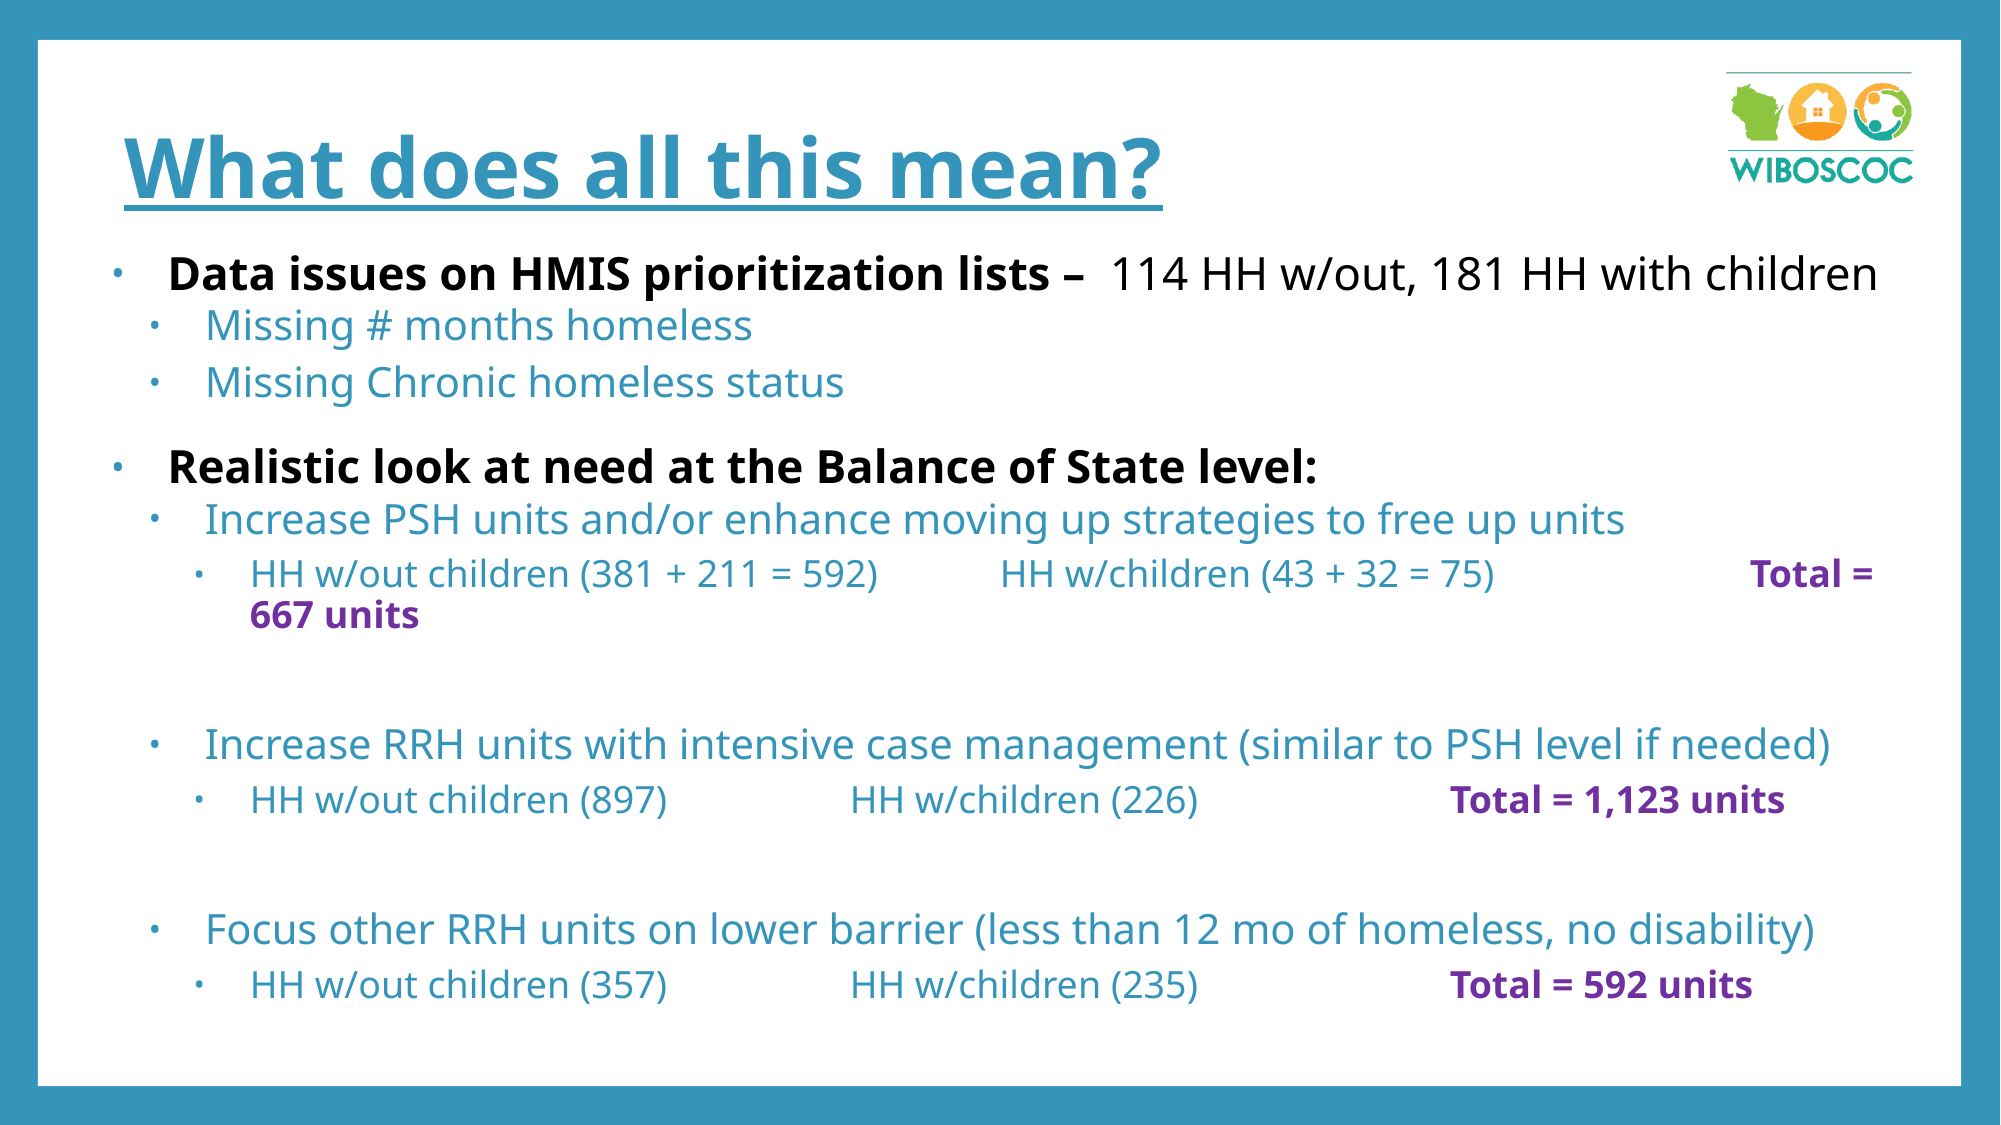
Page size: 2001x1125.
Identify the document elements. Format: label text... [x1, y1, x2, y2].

picture [1718, 54, 1923, 206]
title What does all this mean? [109, 99, 1560, 243]
list Data issues on HMIS prioritization lists – 114 HH w/out, 181 HH with children Missing # months homeless Missing Chronic homeless status Realistic look at need at the Balance of State level: Increase PSH units and/or enhance moving up strategies to free up units HH w/out children (381 + 211 = 592) HH w/children (43 + 32 = 75) Total = 667 units Increase RRH units with intensive case management (similar to PSH level if needed) HH w/out children (897) HH w/children (226) Total = 1,123 units Focus other RRH units on lower barrier (less than 12 mo of homeless, no disability) HH w/out children (357) HH w/children (235) Total = 592 units [96, 243, 1926, 1059]
